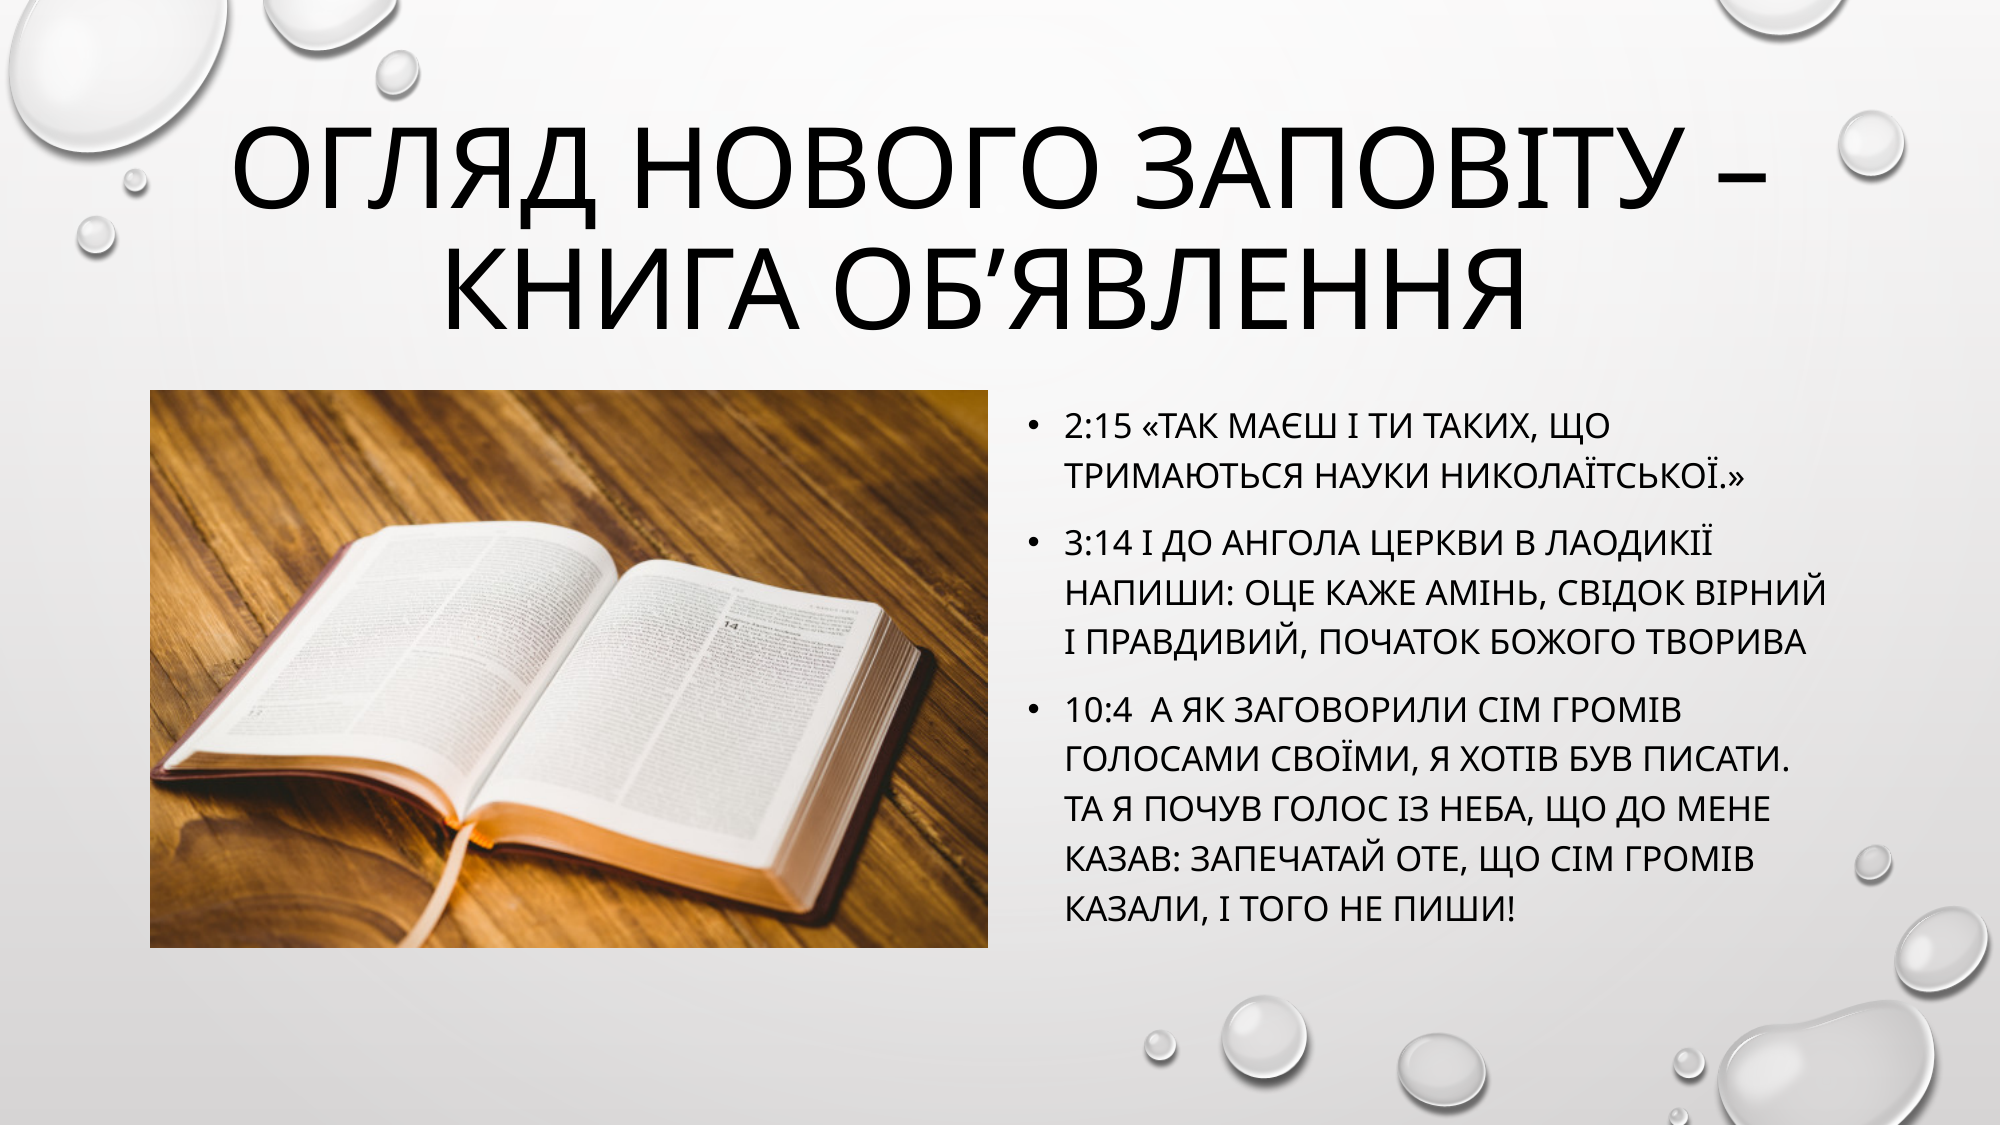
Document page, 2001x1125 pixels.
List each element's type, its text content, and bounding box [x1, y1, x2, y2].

list 2:15 «Так маєш і ти таких, що тримаються науки Николаїтської.» 3:14 І до Ангола Церкви в Лаодикії напиши: Оце каже Амінь, Свідок вірний і правдивий, початок Божого творива 10:4 А як заговорили сім громів голосами своїми, я хотів був писати. Та я почув голос із неба, що до мене казав: Запечатай оте, що сім громів казали, і того не пиши! [1012, 388, 1850, 950]
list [149, 389, 988, 949]
title Огляд нового заповіту – книга Об’явлення [149, 101, 1851, 364]
picture [0, 0, 2000, 1125]
